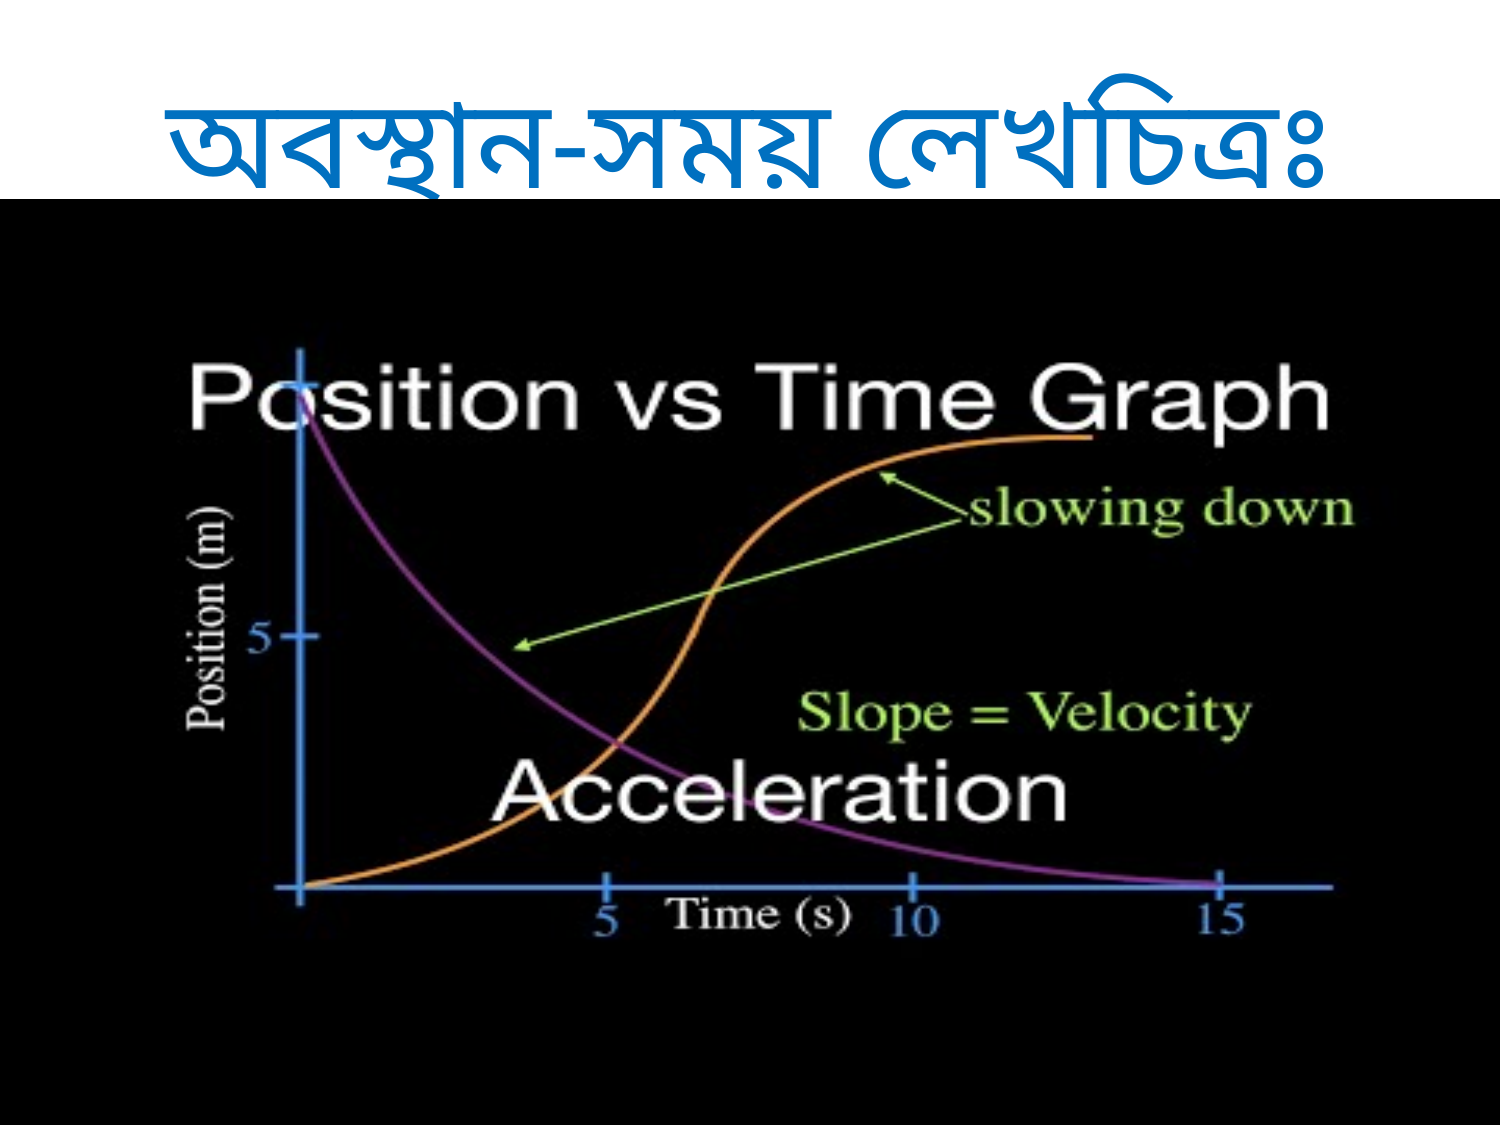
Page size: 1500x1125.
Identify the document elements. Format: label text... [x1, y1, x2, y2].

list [0, 199, 1500, 1125]
title অবস্থান-সময় লেখচিত্রঃ [75, 45, 1425, 198]
